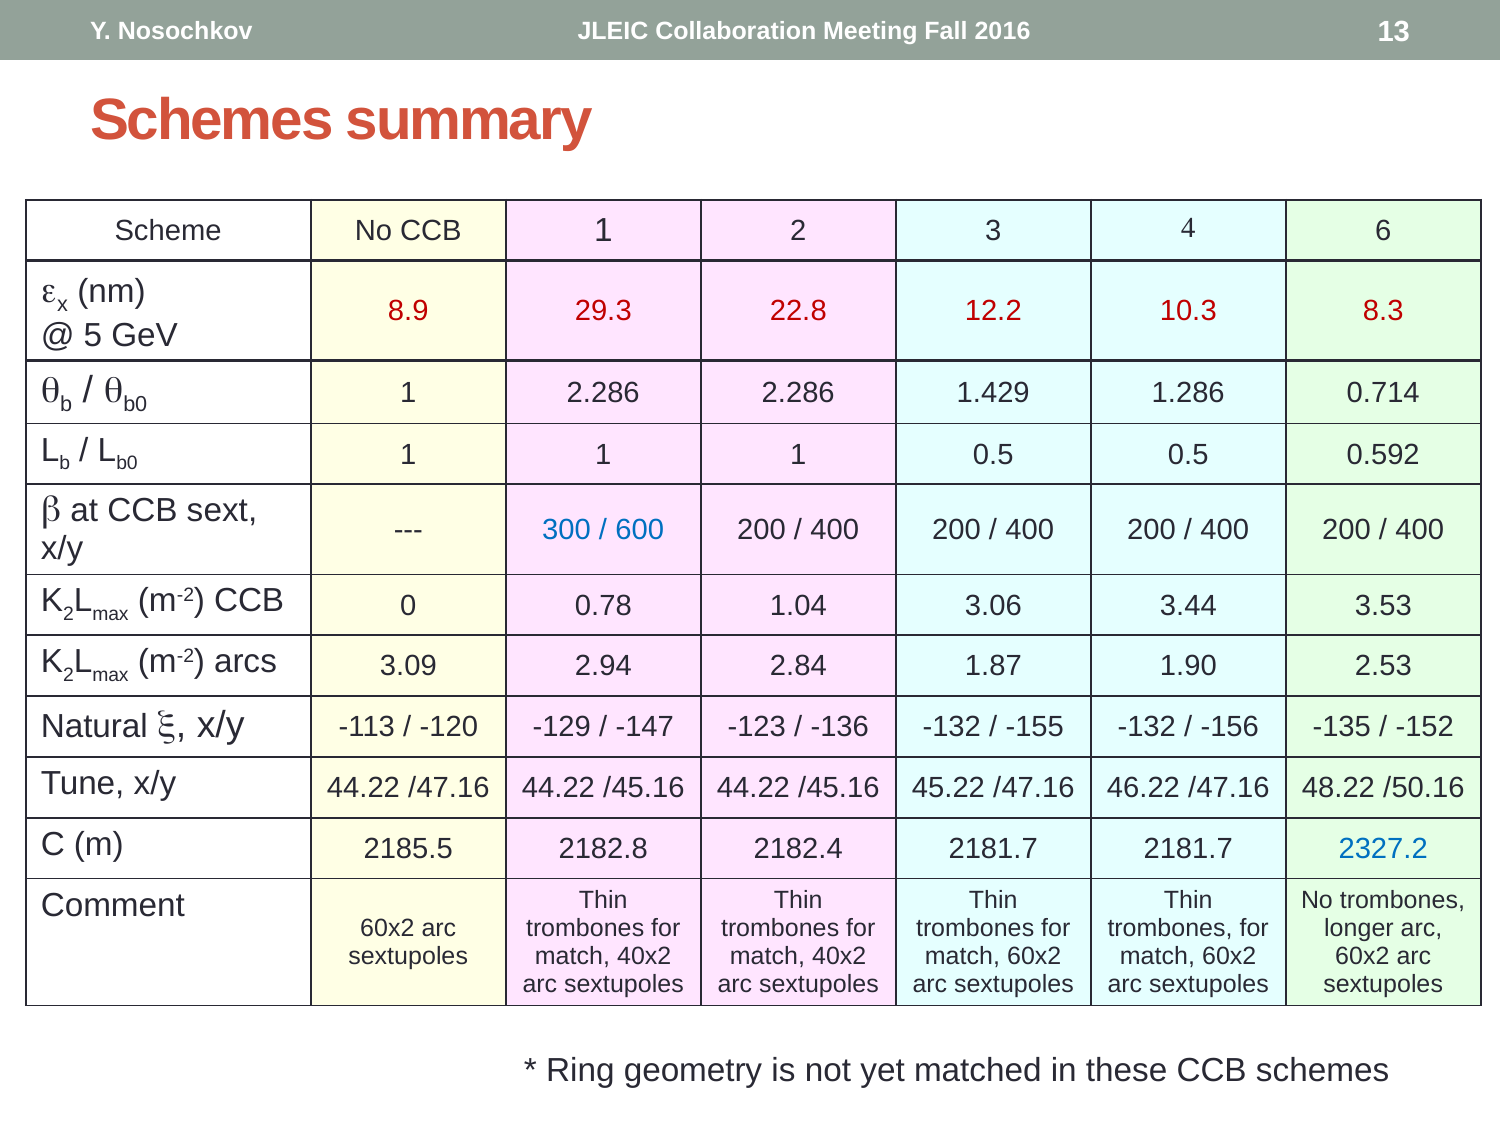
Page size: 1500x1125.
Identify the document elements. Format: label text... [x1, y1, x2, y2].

table_cell 200 / 400 [1092, 485, 1285, 574]
table_cell 1 [312, 424, 505, 483]
table_cell 3.09 [312, 636, 505, 695]
table_cell qb / qb0 [27, 362, 310, 423]
table_cell 60x2 arc sextupoles [312, 879, 505, 1005]
title Schemes summary [75, 60, 1425, 173]
text_box * Ring geometry is not yet matched in these CCB schemes [509, 1041, 1406, 1096]
table_cell 2182.4 [702, 819, 895, 878]
table_cell 1.87 [897, 636, 1090, 695]
table_cell 200 / 400 [1287, 485, 1480, 574]
table_cell C (m) [27, 819, 310, 878]
table_cell 44.22 /47.16 [312, 758, 505, 817]
table_cell -113 / -120 [312, 697, 505, 756]
table_cell 3.53 [1287, 575, 1480, 634]
table_cell -132 / -155 [897, 697, 1090, 756]
table_cell b at CCB sext, x/y [27, 485, 310, 574]
table_cell Lb / Lb0 [27, 424, 310, 483]
table_cell 1 [702, 424, 895, 483]
table_cell 2327.2 [1287, 819, 1480, 878]
table_cell K2Lmax (m-2) CCB [27, 575, 310, 634]
table_cell 44.22 /45.16 [507, 758, 700, 817]
table_cell 2181.7 [1092, 819, 1285, 878]
table_header No CCB [312, 201, 505, 259]
table_cell 22.8 [702, 262, 895, 359]
table_cell 3.44 [1092, 575, 1285, 634]
table_cell 45.22 /47.16 [897, 758, 1090, 817]
table_cell No trombones, longer arc, 60x2 arc sextupoles [1287, 879, 1480, 1005]
table_cell 2.94 [507, 636, 700, 695]
table_cell Tune, x/y [27, 758, 310, 817]
table_header Scheme [27, 201, 310, 259]
table_cell 0.78 [507, 575, 700, 634]
table_cell 200 / 400 [897, 485, 1090, 574]
table_cell K2Lmax (m-2) arcs [27, 636, 310, 695]
table_cell Thin trombones for match, 60x2 arc sextupoles [897, 879, 1090, 1005]
table_cell 2182.8 [507, 819, 700, 878]
table_cell 29.3 [507, 262, 700, 359]
table_cell 1 [312, 362, 505, 423]
table_cell 1 [507, 424, 700, 483]
table_cell 48.22 /50.16 [1287, 758, 1480, 817]
slide_number Y. Nosochkov [75, 3, 550, 57]
table_cell Natural x, x/y [27, 697, 310, 756]
table_cell -123 / -136 [702, 697, 895, 756]
table_cell Thin trombones for match, 40x2 arc sextupoles [507, 879, 700, 1005]
table_cell 8.3 [1287, 262, 1480, 359]
table_cell 1.286 [1092, 362, 1285, 423]
table_header 4 [1092, 201, 1285, 259]
slide_number 13 [1250, 3, 1425, 57]
table_cell ex (nm) @ 5 GeV [27, 262, 310, 359]
table_cell 0 [312, 575, 505, 634]
table_cell 12.2 [897, 262, 1090, 359]
table_cell 2.53 [1287, 636, 1480, 695]
table_cell 2185.5 [312, 819, 505, 878]
table_cell 2.286 [702, 362, 895, 423]
table_cell Thin trombones for match, 40x2 arc sextupoles [702, 879, 895, 1005]
table_cell 10.3 [1092, 262, 1285, 359]
table_cell --- [312, 485, 505, 574]
footer JLEIC Collaboration Meeting Fall 2016 [562, 3, 1238, 57]
table_cell 3.06 [897, 575, 1090, 634]
table_cell 1.04 [702, 575, 895, 634]
table_header 3 [897, 201, 1090, 259]
table_cell 0.5 [1092, 424, 1285, 483]
table_header 6 [1287, 201, 1480, 259]
table_cell 1.429 [897, 362, 1090, 423]
table_cell 1.90 [1092, 636, 1285, 695]
table_cell 8.9 [312, 262, 505, 359]
table_cell 200 / 400 [702, 485, 895, 574]
table_cell -135 / -152 [1287, 697, 1480, 756]
table_cell 0.592 [1287, 424, 1480, 483]
table_cell 0.5 [897, 424, 1090, 483]
table_header 1 [507, 201, 700, 259]
table_cell 300 / 600 [507, 485, 700, 574]
table_cell 2181.7 [897, 819, 1090, 878]
table_cell 0.714 [1287, 362, 1480, 423]
table_cell 44.22 /45.16 [702, 758, 895, 817]
table_cell Thin trombones, for match, 60x2 arc sextupoles [1092, 879, 1285, 1005]
table_header 2 [702, 201, 895, 259]
table_cell 2.286 [507, 362, 700, 423]
table_cell -129 / -147 [507, 697, 700, 756]
table_cell 2.84 [702, 636, 895, 695]
table_cell -132 / -156 [1092, 697, 1285, 756]
table_cell Comment [27, 879, 310, 1005]
table_cell 46.22 /47.16 [1092, 758, 1285, 817]
